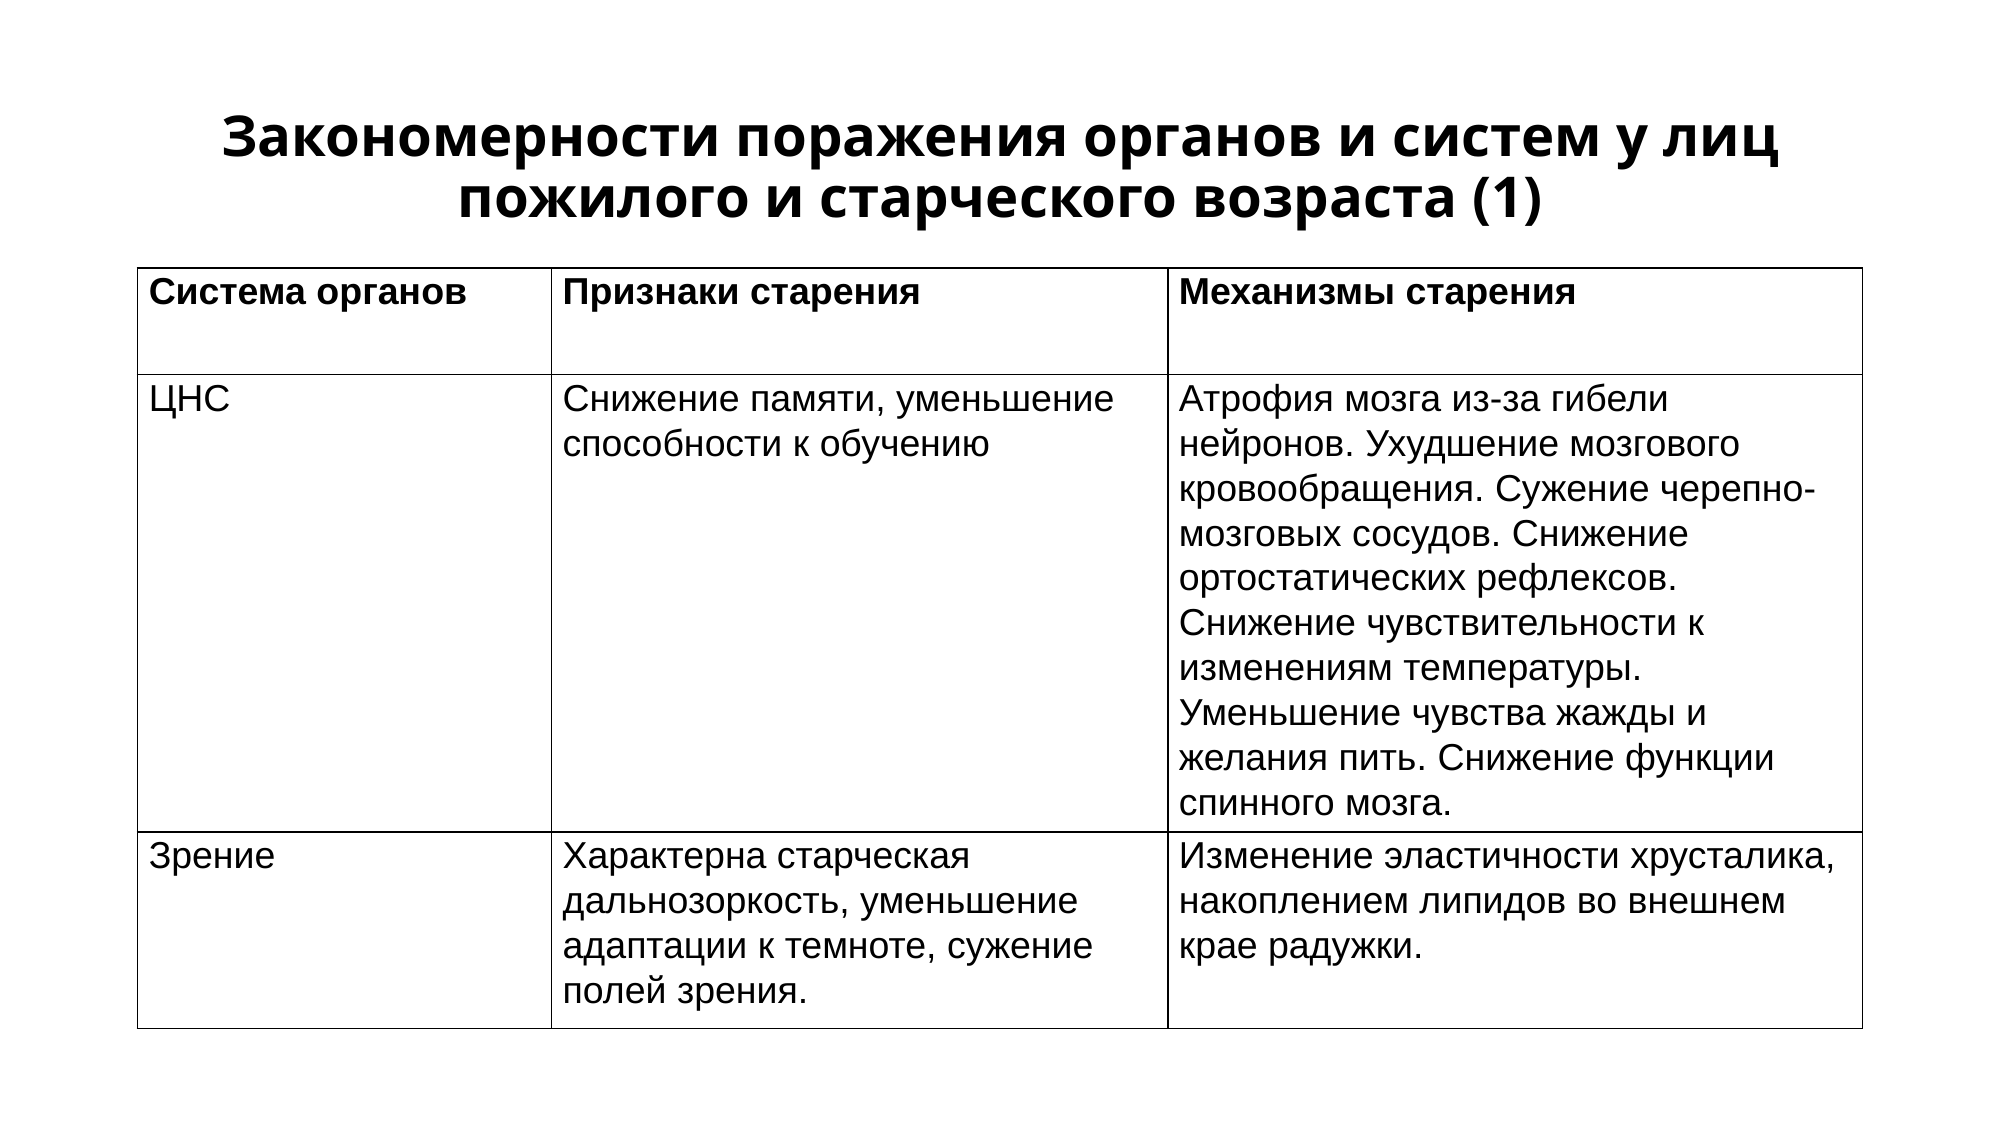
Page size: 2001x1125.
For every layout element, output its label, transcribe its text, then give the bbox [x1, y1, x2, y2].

table_cell Атрофия мозга из-за гибели нейронов. Ухудшение мозгового кровообращения. Сужение черепно-мозговых сосудов. Снижение ортостатических рефлексов. Снижение чувствительности к изменениям температуры. Уменьшение чувства жажды и желания пить. Снижение функции спинного мозга. [1169, 375, 1862, 831]
table_cell ЦНС [138, 375, 551, 831]
table_header Механизмы старения [1169, 269, 1862, 374]
table_cell Снижение памяти, уменьшение способности к обучению [552, 375, 1167, 831]
table_header Система органов [138, 269, 551, 374]
title Закономерности поражения органов и систем у лиц пожилого и старческого возраста (1) [137, 91, 1863, 247]
table_cell Зрение [138, 833, 551, 1028]
table_header Признаки старения [552, 269, 1167, 374]
table_cell Изменение эластичности хрусталика, накоплением липидов во внешнем крае радужки. [1169, 833, 1862, 1028]
table_cell Xарактерна старческая дальнозоркость, уменьшение адаптации к темноте, сужение полей зрения. [552, 833, 1167, 1028]
